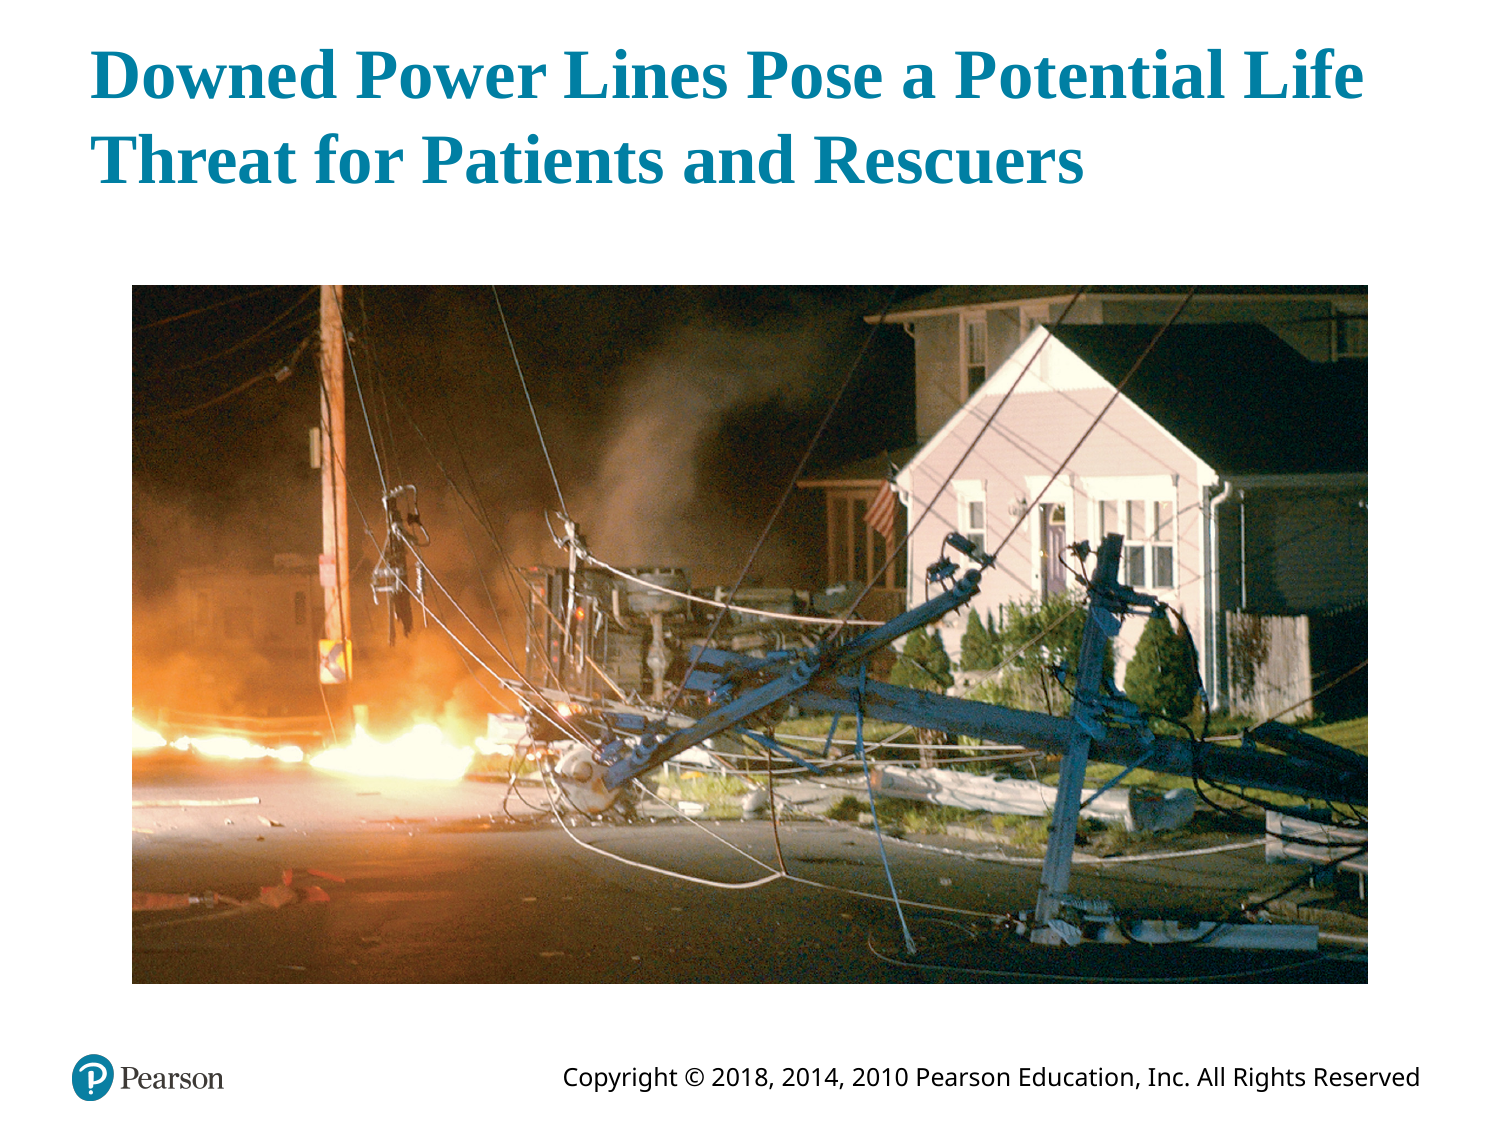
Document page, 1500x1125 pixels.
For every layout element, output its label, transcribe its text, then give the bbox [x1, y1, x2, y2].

picture [80, 1063, 106, 1088]
picture [72, 1054, 88, 1070]
picture [132, 285, 1368, 984]
picture [72, 1087, 83, 1101]
title Downed Power Lines Pose a Potential Life Threat for Patients and Rescuers [75, 37, 1425, 213]
picture [98, 1054, 224, 1101]
